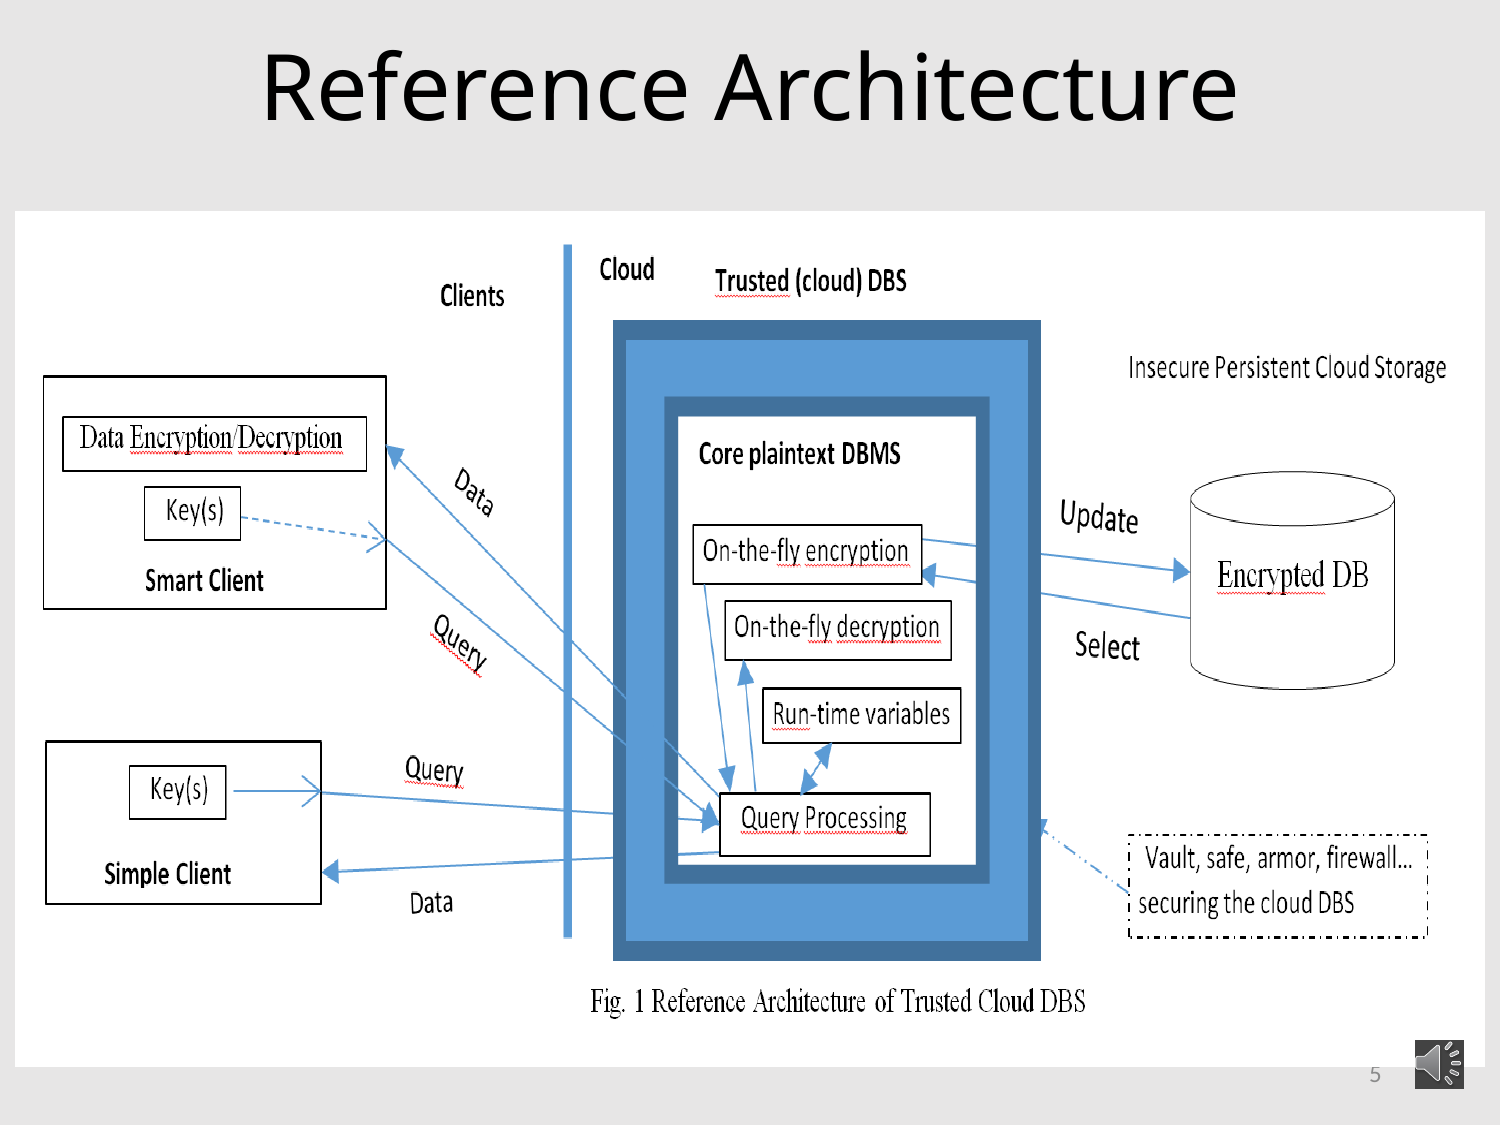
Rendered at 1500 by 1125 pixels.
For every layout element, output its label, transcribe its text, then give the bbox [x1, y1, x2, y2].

slide_number 5 [1059, 1067, 1397, 1103]
title Reference Architecture [103, 0, 1397, 181]
picture [15, 211, 1485, 1090]
